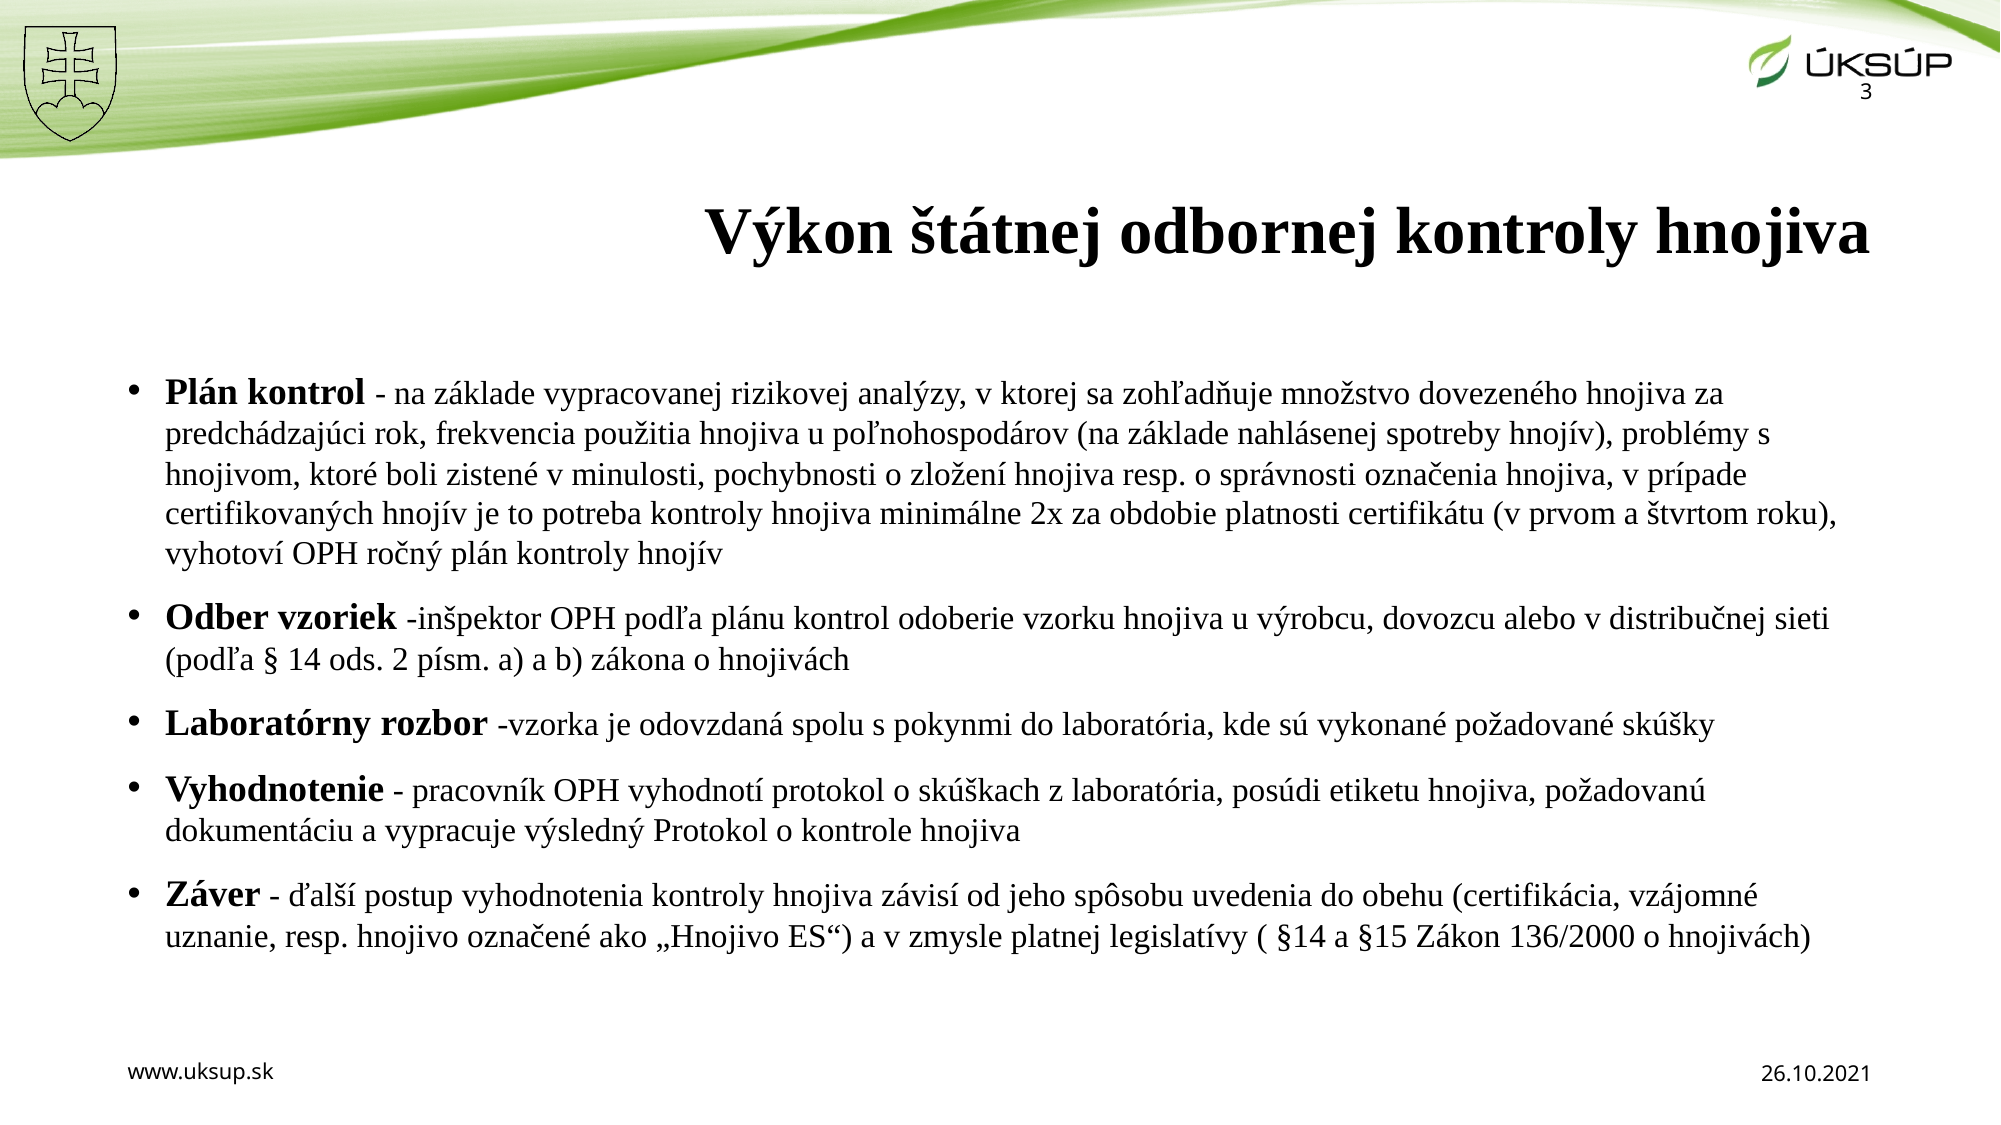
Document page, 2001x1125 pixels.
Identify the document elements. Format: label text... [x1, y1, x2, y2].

picture [1728, 22, 1972, 98]
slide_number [1410, 1042, 1888, 1103]
footer www.uksup.sk [112, 1042, 1388, 1103]
picture [23, 25, 118, 143]
title Výkon štátnej odbornej kontroly hnojiva [474, 125, 1888, 298]
slide_number 3 [1437, 62, 1888, 123]
list Plán kontrol - na základe vypracovanej rizikovej analýzy, v ktorej sa zohľadňuje množstvo dovezeného hnojiva za predchádzajúci rok, frekvencia použitia hnojiva u poľnohospodárov (na základe nahlásenej spotreby hnojív), problémy s hnojivom, ktoré boli zistené v minulosti, pochybnosti o zložení hnojiva resp. o správnosti označenia hnojiva, v prípade certifikovaných hnojív je to potreba kontroly hnojiva minimálne 2x za obdobie platnosti certifikátu (v prvom a štvrtom roku), vyhotoví OPH ročný plán kontroly hnojív Odber vzoriek -inšpektor OPH podľa plánu kontrol odoberie vzorku hnojiva u výrobcu, dovozcu alebo v distribučnej sieti (podľa § 14 ods. 2 písm. a) a b) zákona o hnojivách Laboratórny rozbor -vzorka je odovzdaná spolu s pokynmi do laboratória, kde sú vykonané požadované skúšky Vyhodnotenie - pracovník OPH vyhodnotí protokol o skúškach z laboratória, posúdi etiketu hnojiva, požadovanú dokumentáciu a vypracuje výsledný Protokol o kontrole hnojiva Záver - ďalší postup vyhodnotenia kontroly hnojiva závisí od jeho spôsobu uvedenia do obehu (certifikácia, vzájomné uznanie, resp. hnojivo označené ako „Hnojivo ES“) a v zmysle platnej legislatívy ( §14 a §15 Zákon 136/2000 o hnojivách) [112, 298, 1888, 1021]
